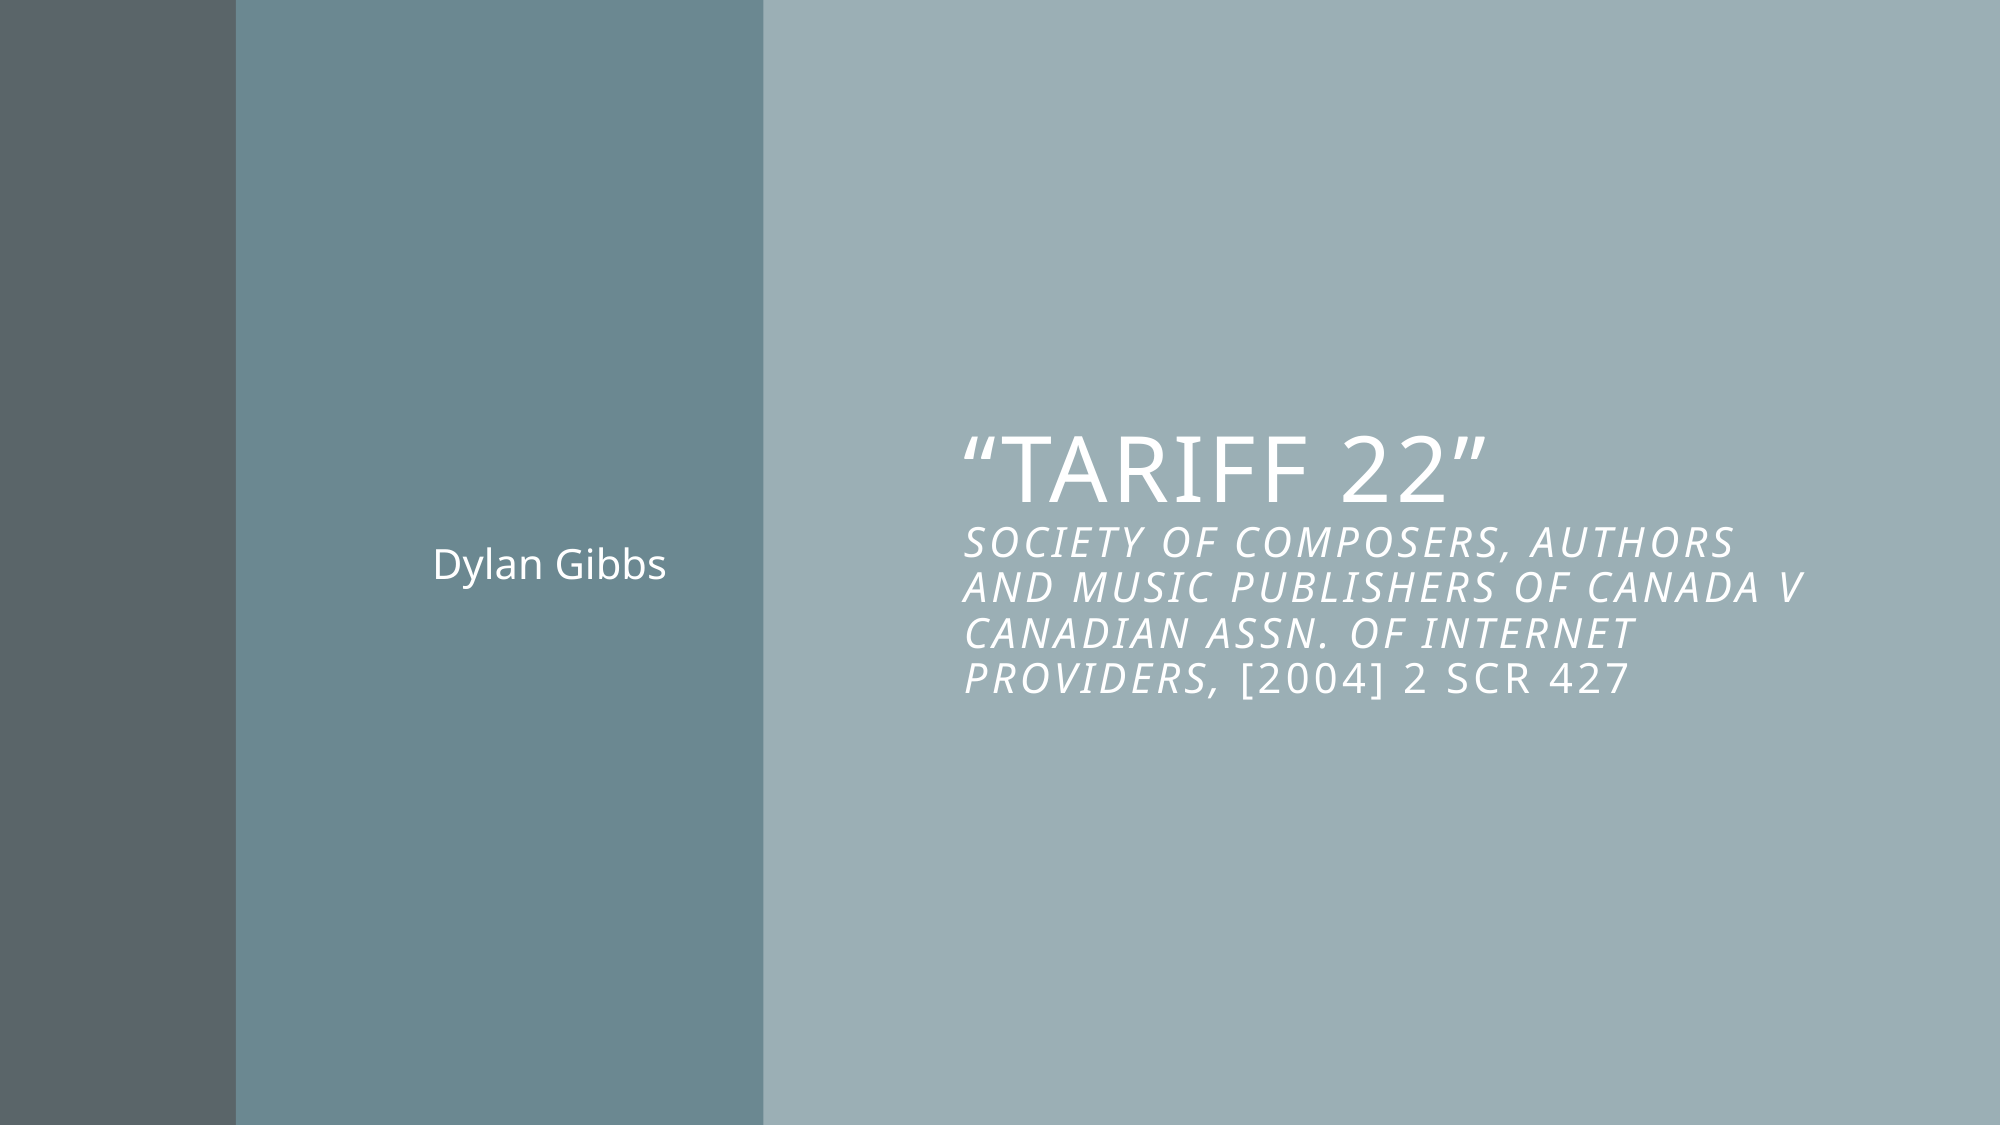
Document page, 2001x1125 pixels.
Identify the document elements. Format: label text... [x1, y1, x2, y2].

subtitle Dylan Gibbs [306, 329, 694, 796]
text_box [235, 0, 764, 1125]
text_box [0, 0, 235, 1125]
title “Tariff 22” Society of Composers, Authors and Music Publishers of Canada v Canadian Assn. of Internet Providers, [2004] 2 SCR 427 [899, 159, 1871, 966]
